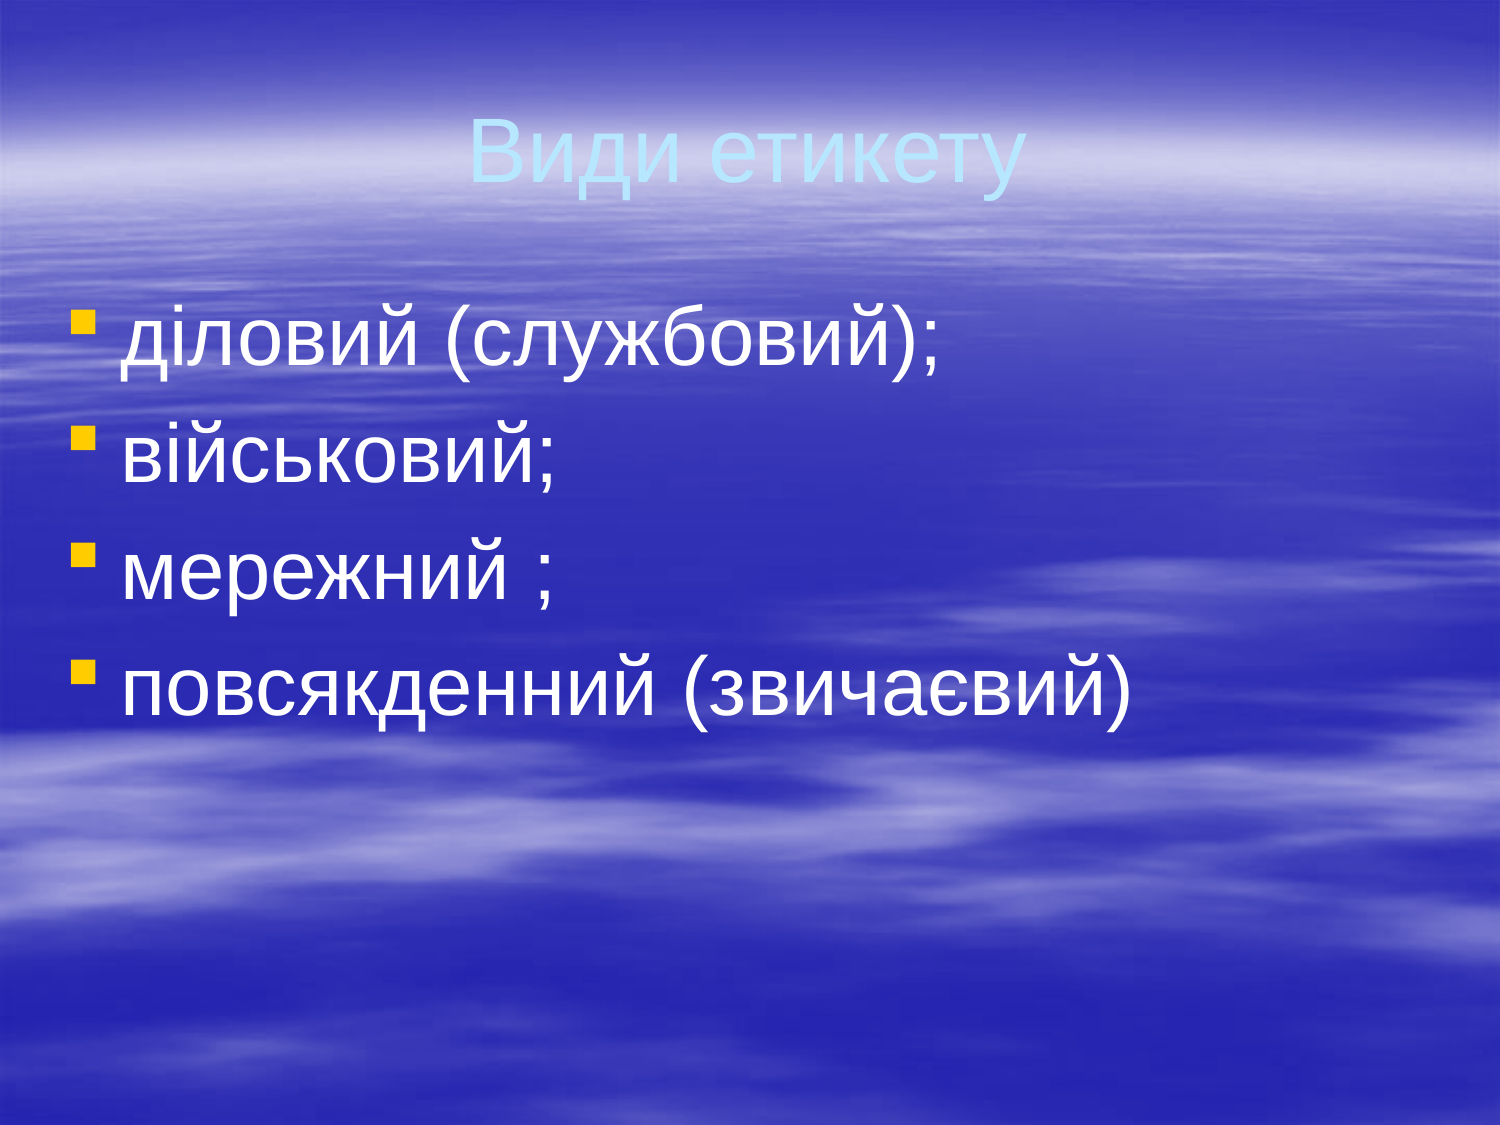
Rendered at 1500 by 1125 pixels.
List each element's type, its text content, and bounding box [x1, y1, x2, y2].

title Види етикету [49, 37, 1446, 255]
list діловий (службовий); військовий; мережний ; повсякденний (звичаєвий) [49, 275, 1451, 1001]
